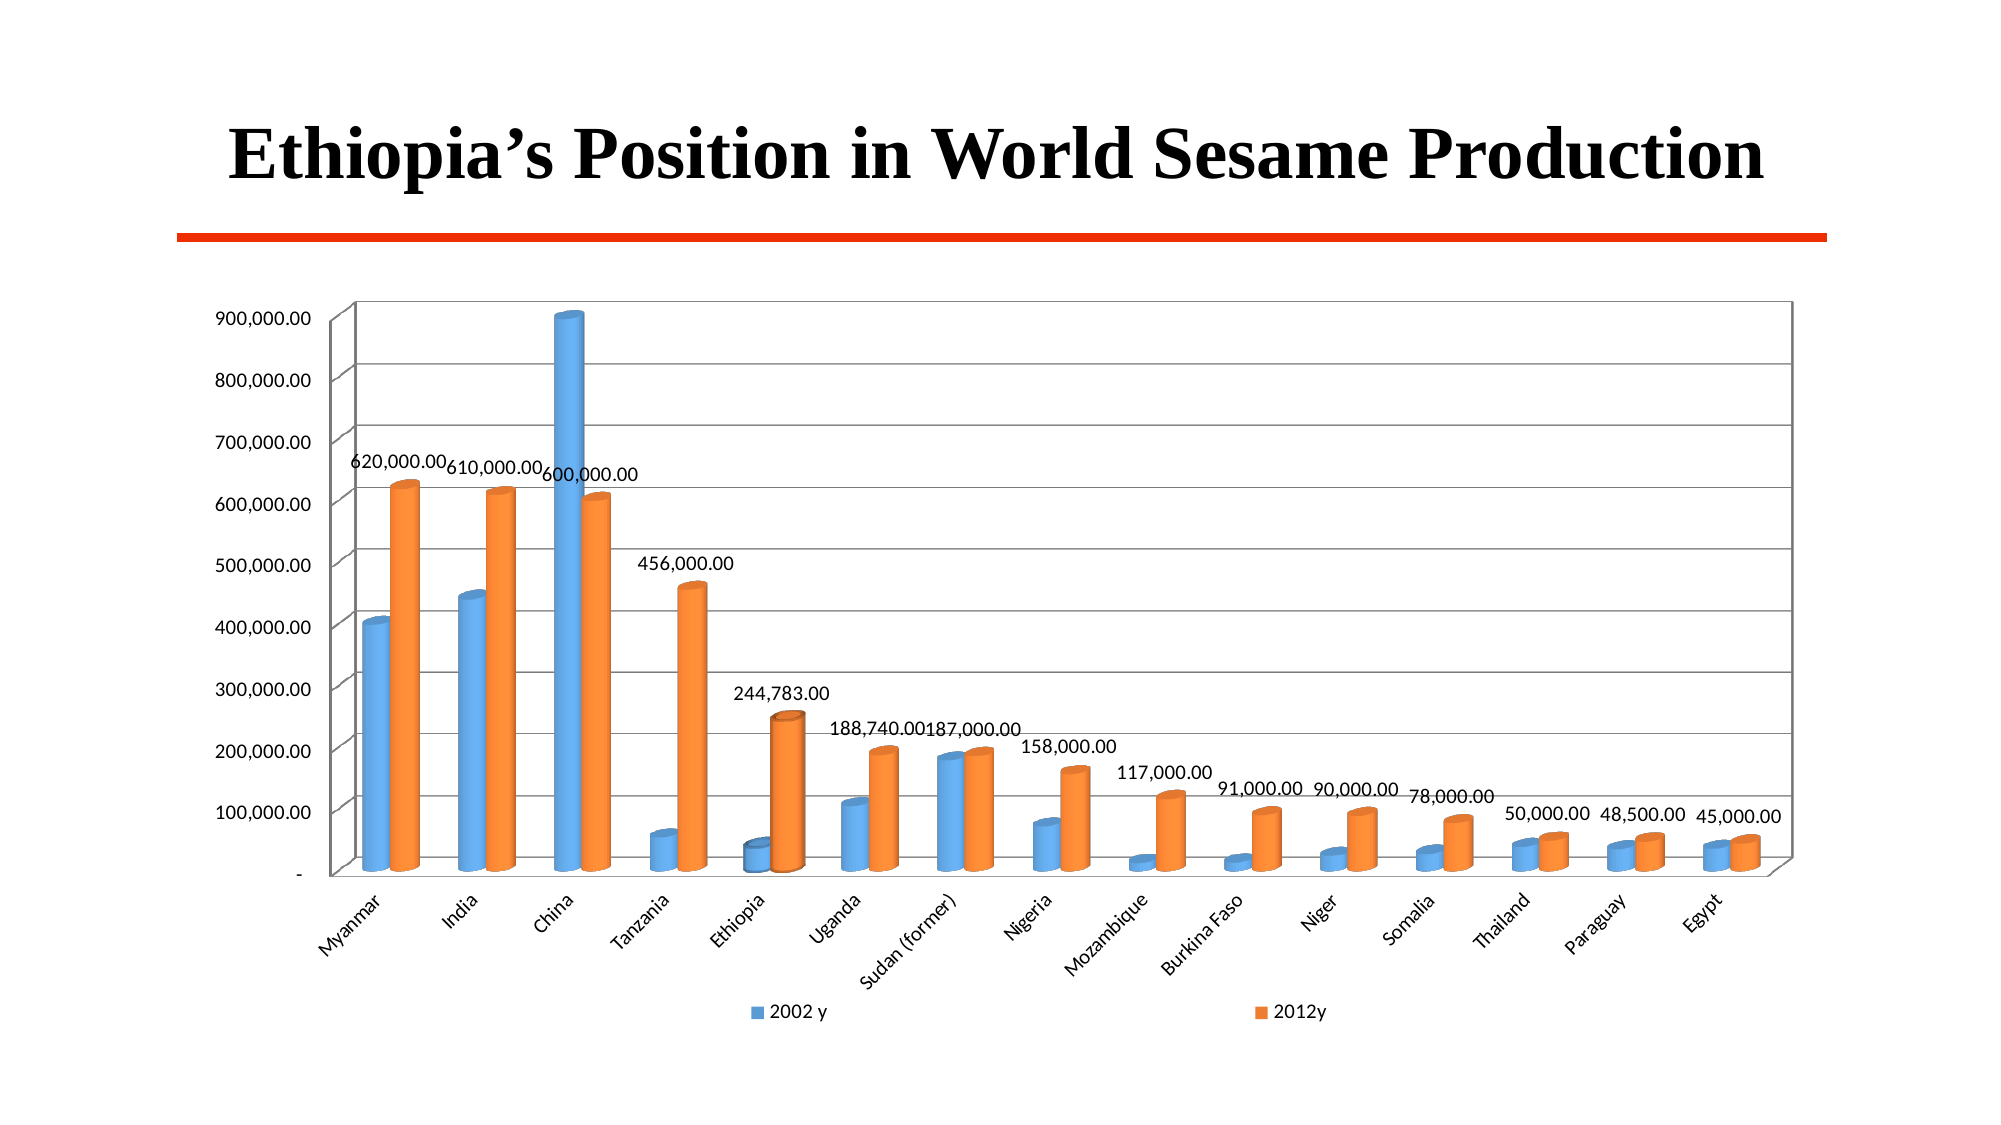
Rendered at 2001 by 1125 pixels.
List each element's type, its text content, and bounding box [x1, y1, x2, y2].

text_box Ethiopia’s Position in World Sesame Production [213, 95, 1783, 202]
chart [174, 285, 1829, 1054]
